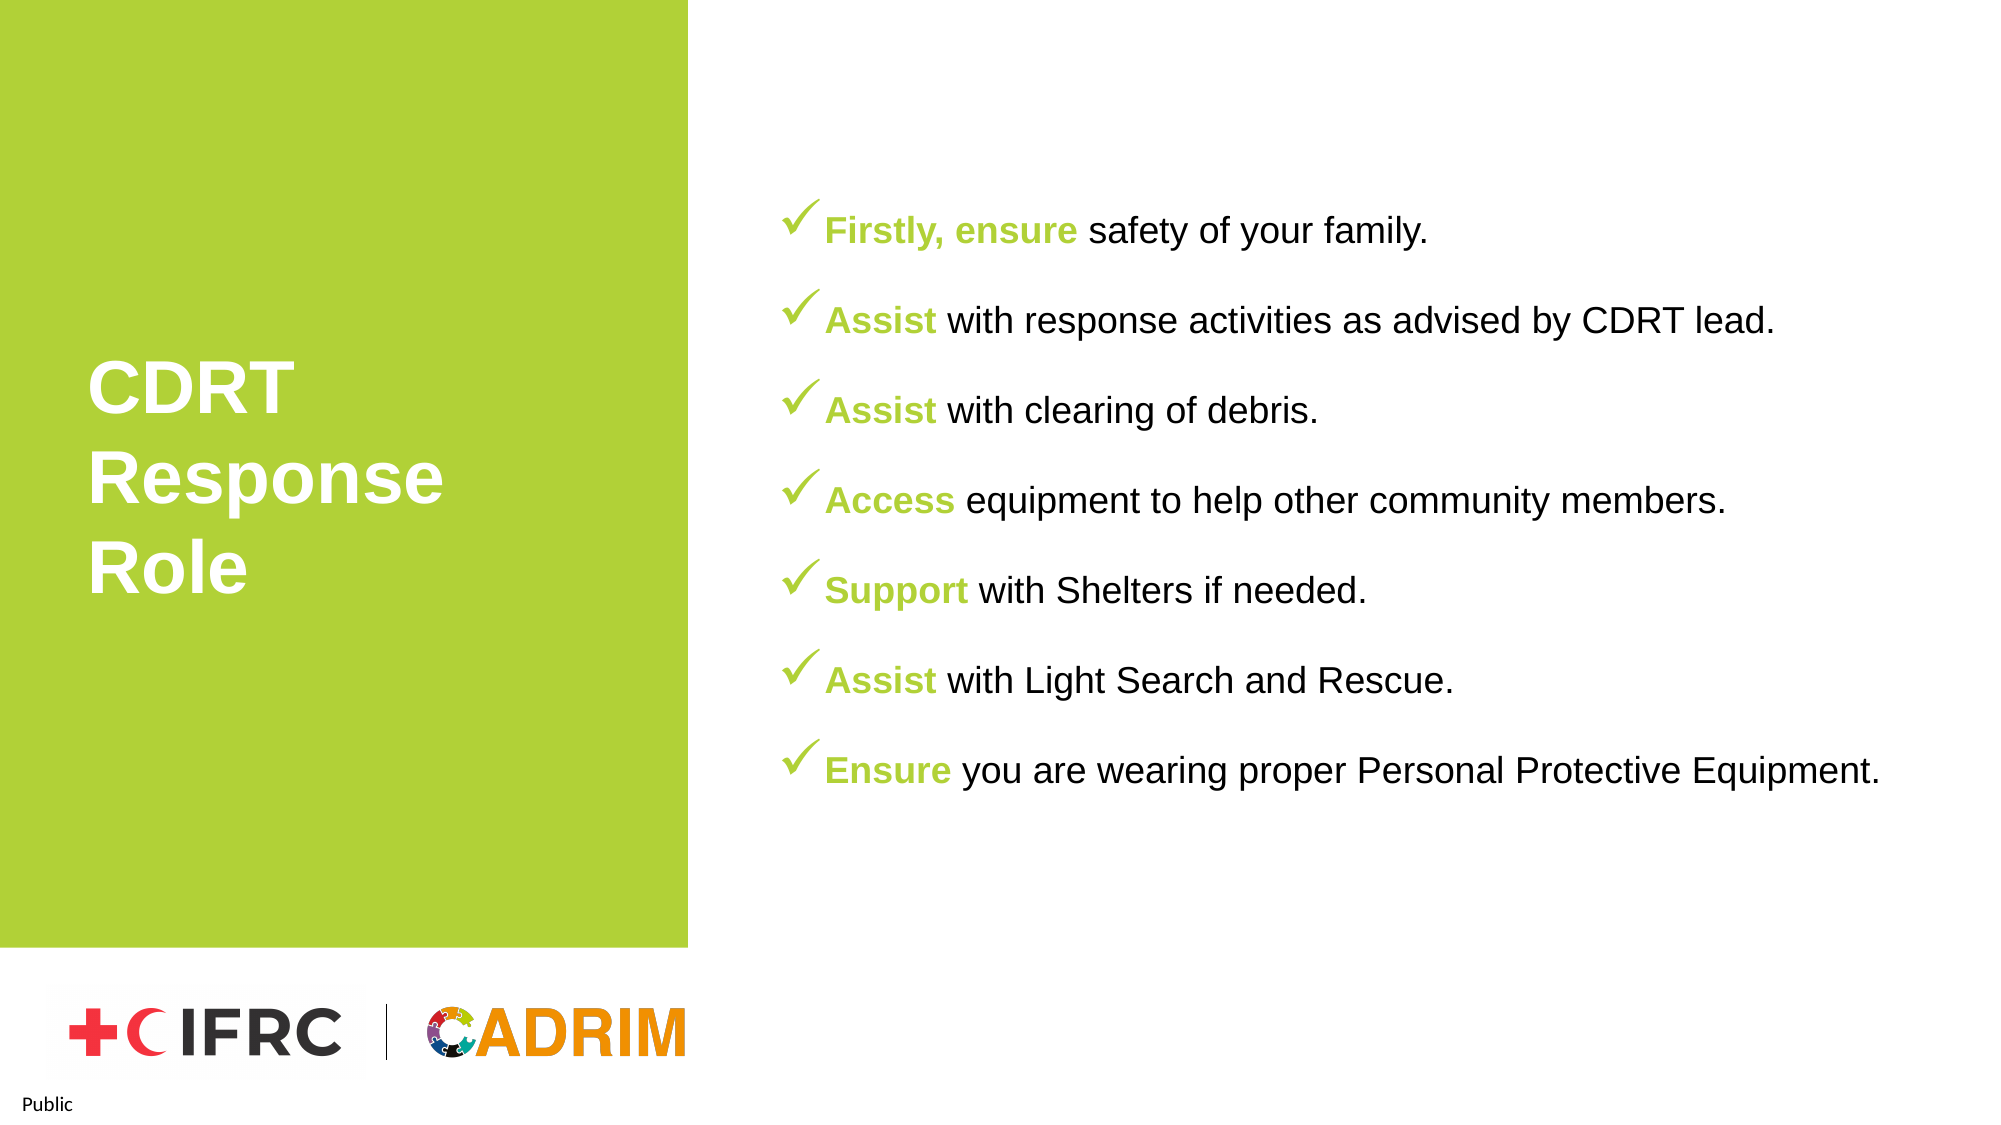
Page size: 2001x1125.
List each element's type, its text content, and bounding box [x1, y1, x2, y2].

text_box Firstly, ensure safety of your family. Assist with response activities as advised by CDRT lead. Assist with clearing of debris. Access equipment to help other community members. Support with Shelters if needed. Assist with Light Search and Rescue. Ensure you are wearing proper Personal Protective Equipment. [762, 154, 1928, 799]
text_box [0, 939, 698, 1125]
text_box CDRT Response Role [72, 104, 635, 842]
text_box [0, 0, 688, 939]
